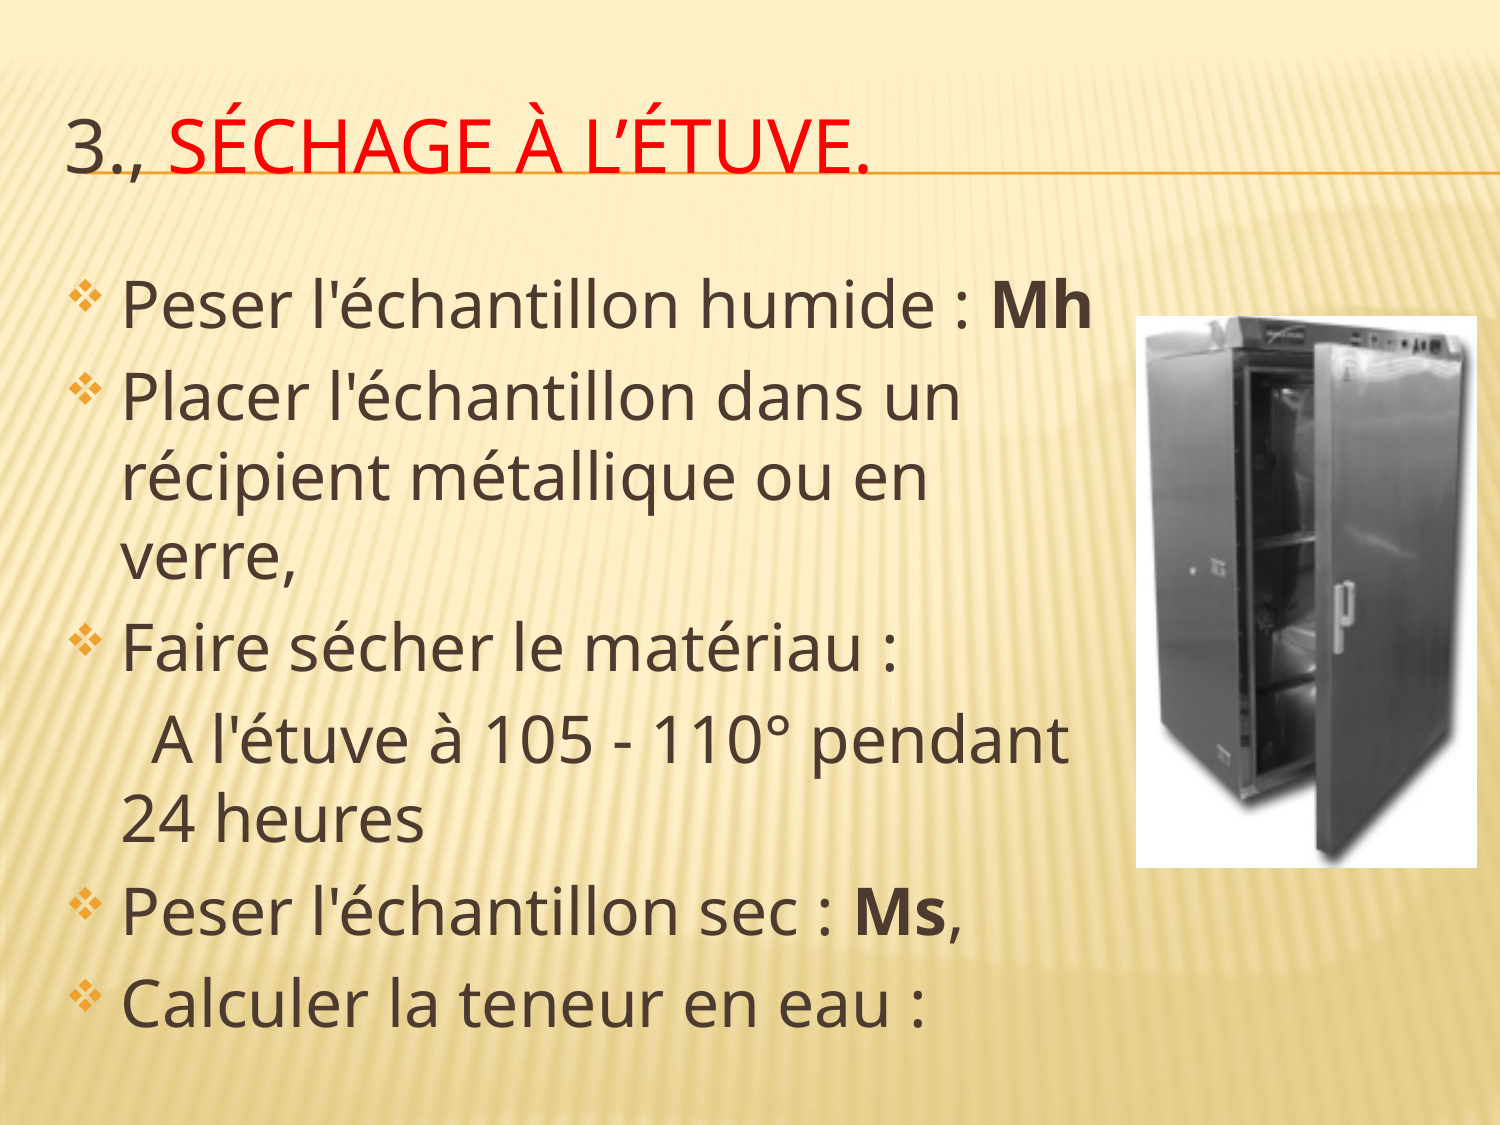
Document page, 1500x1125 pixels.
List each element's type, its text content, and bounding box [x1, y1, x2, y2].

title 3., Séchage à l’étuve. [50, 75, 1475, 213]
picture [1136, 316, 1477, 868]
list Peser l'échantillon humide : Mh Placer l'échantillon dans un récipient métallique ou en verre, Faire sécher le matériau : A l'étuve à 105 - 110° pendant 24 heures Peser l'échantillon sec : Ms, Calculer la teneur en eau : [50, 254, 1137, 1055]
